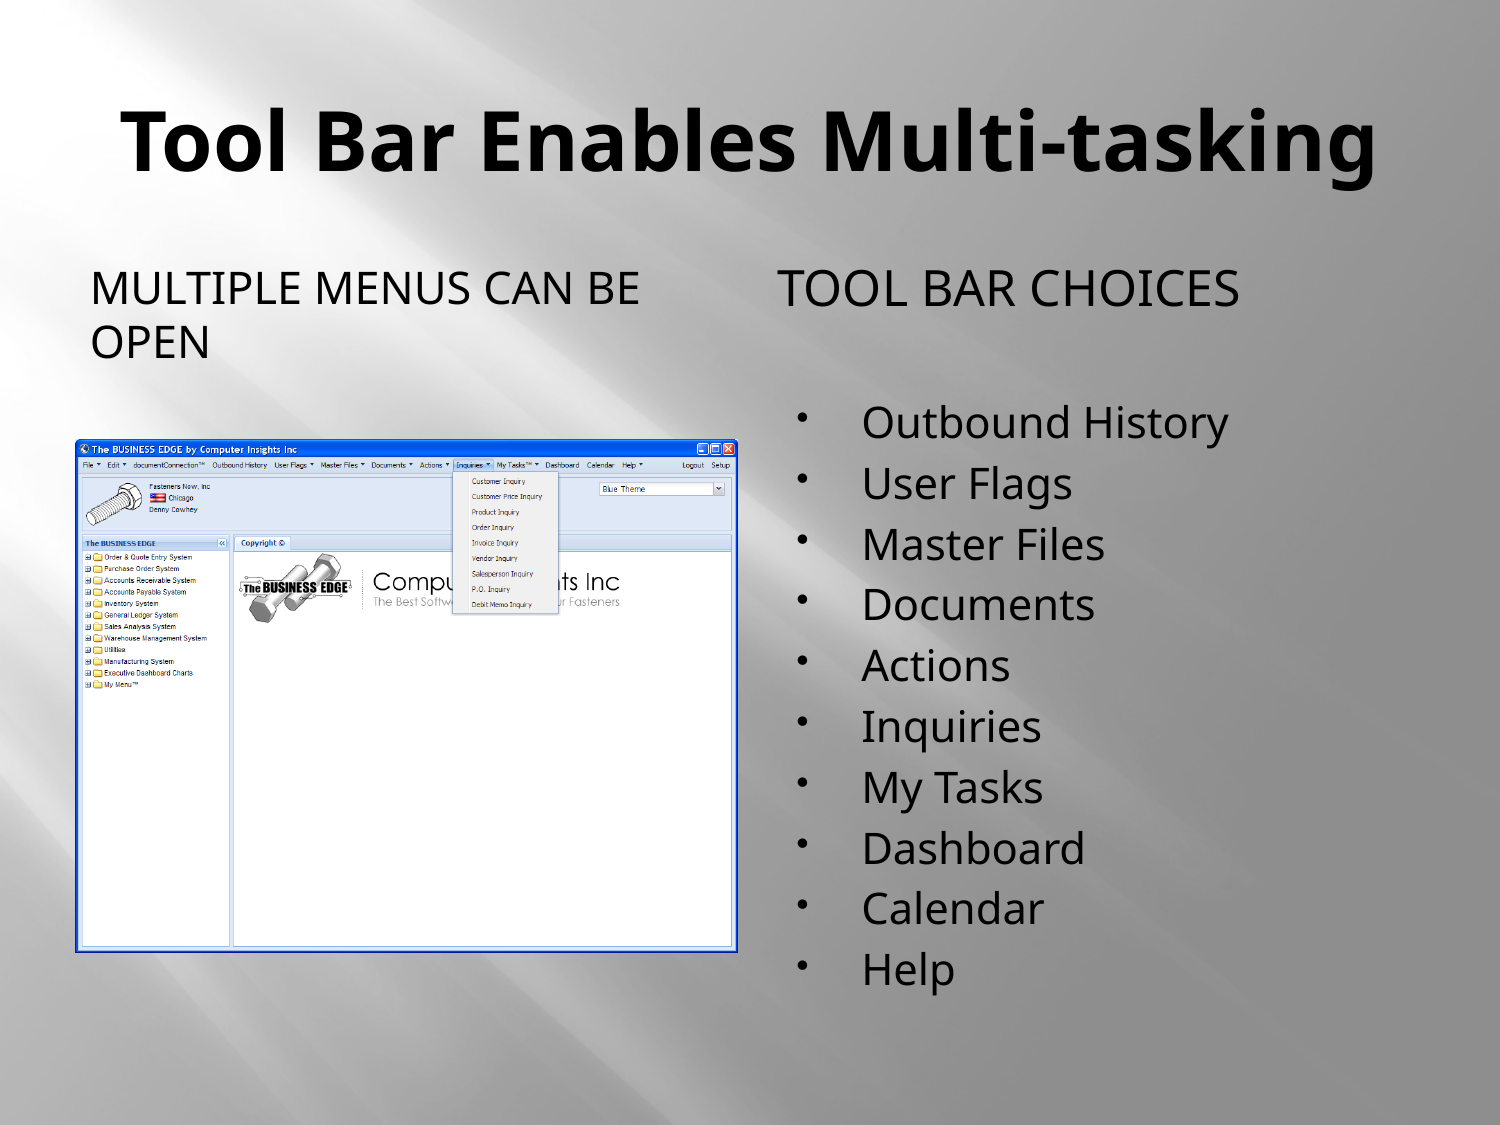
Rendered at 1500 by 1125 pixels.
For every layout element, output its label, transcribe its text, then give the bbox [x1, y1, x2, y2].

list Multiple Menus Can BE Open [75, 251, 738, 375]
list Tool Bar Choices [762, 224, 1426, 349]
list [74, 439, 738, 953]
title Tool Bar Enables Multi-tasking [75, 44, 1425, 233]
list Outbound History User Flags Master Files Documents Actions Inquiries My Tasks Dashboard Calendar Help [761, 387, 1425, 1005]
